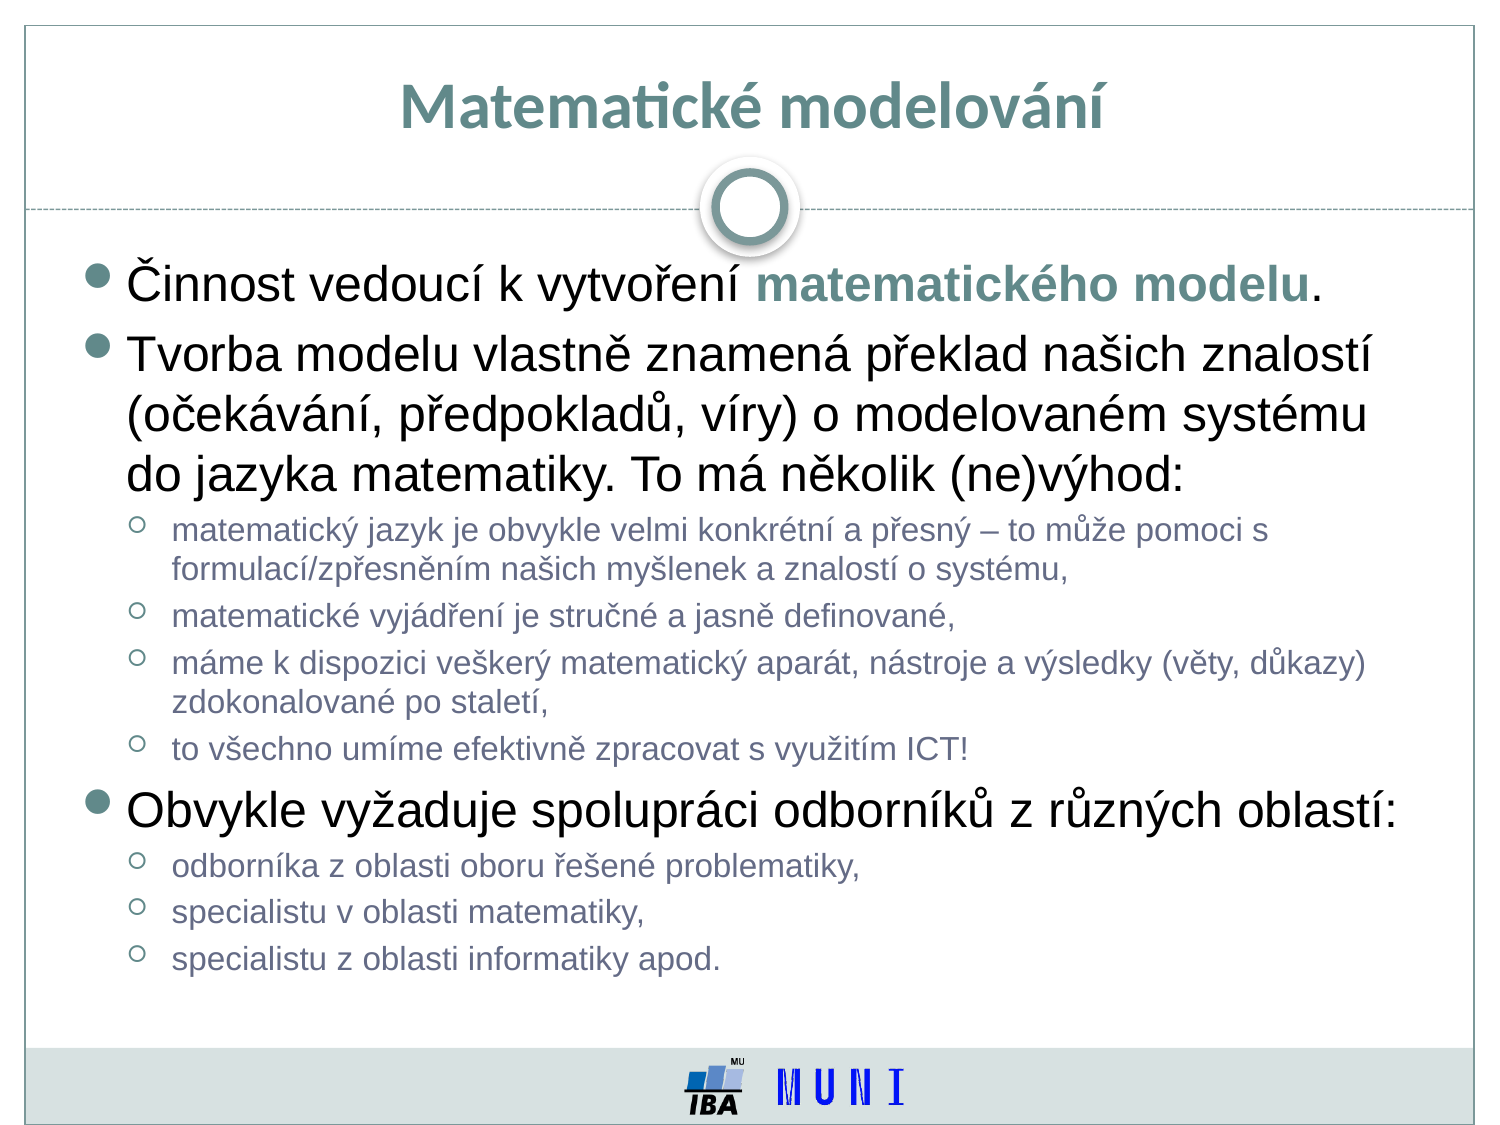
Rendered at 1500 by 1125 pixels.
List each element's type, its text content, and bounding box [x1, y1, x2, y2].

picture [763, 1057, 917, 1118]
list Činnost vedoucí k vytvoření matematického modelu. Tvorba modelu vlastně znamená překlad našich znalostí (očekávání, předpokladů, víry) o modelovaném systému do jazyka matematiky. To má několik (ne)výhod: matematický jazyk je obvykle velmi konkrétní a přesný – to může pomoci s formulací/zpřesněním našich myšlenek a znalostí o systému, matematické vyjádření je stručné a jasně definované, máme k dispozici veškerý matematický aparát, nástroje a výsledky (věty, důkazy) zdokonalované po staletí, to všechno umíme efektivně zpracovat s využitím ICT! Obvykle vyžaduje spolupráci odborníků z různých oblastí: odborníka z oblasti oboru řešené problematiky, specialistu v oblasti matematiky, specialistu z oblasti informatiky apod. [66, 243, 1463, 1000]
picture [684, 1058, 744, 1115]
text_box Matematické modelování [35, 54, 1471, 150]
